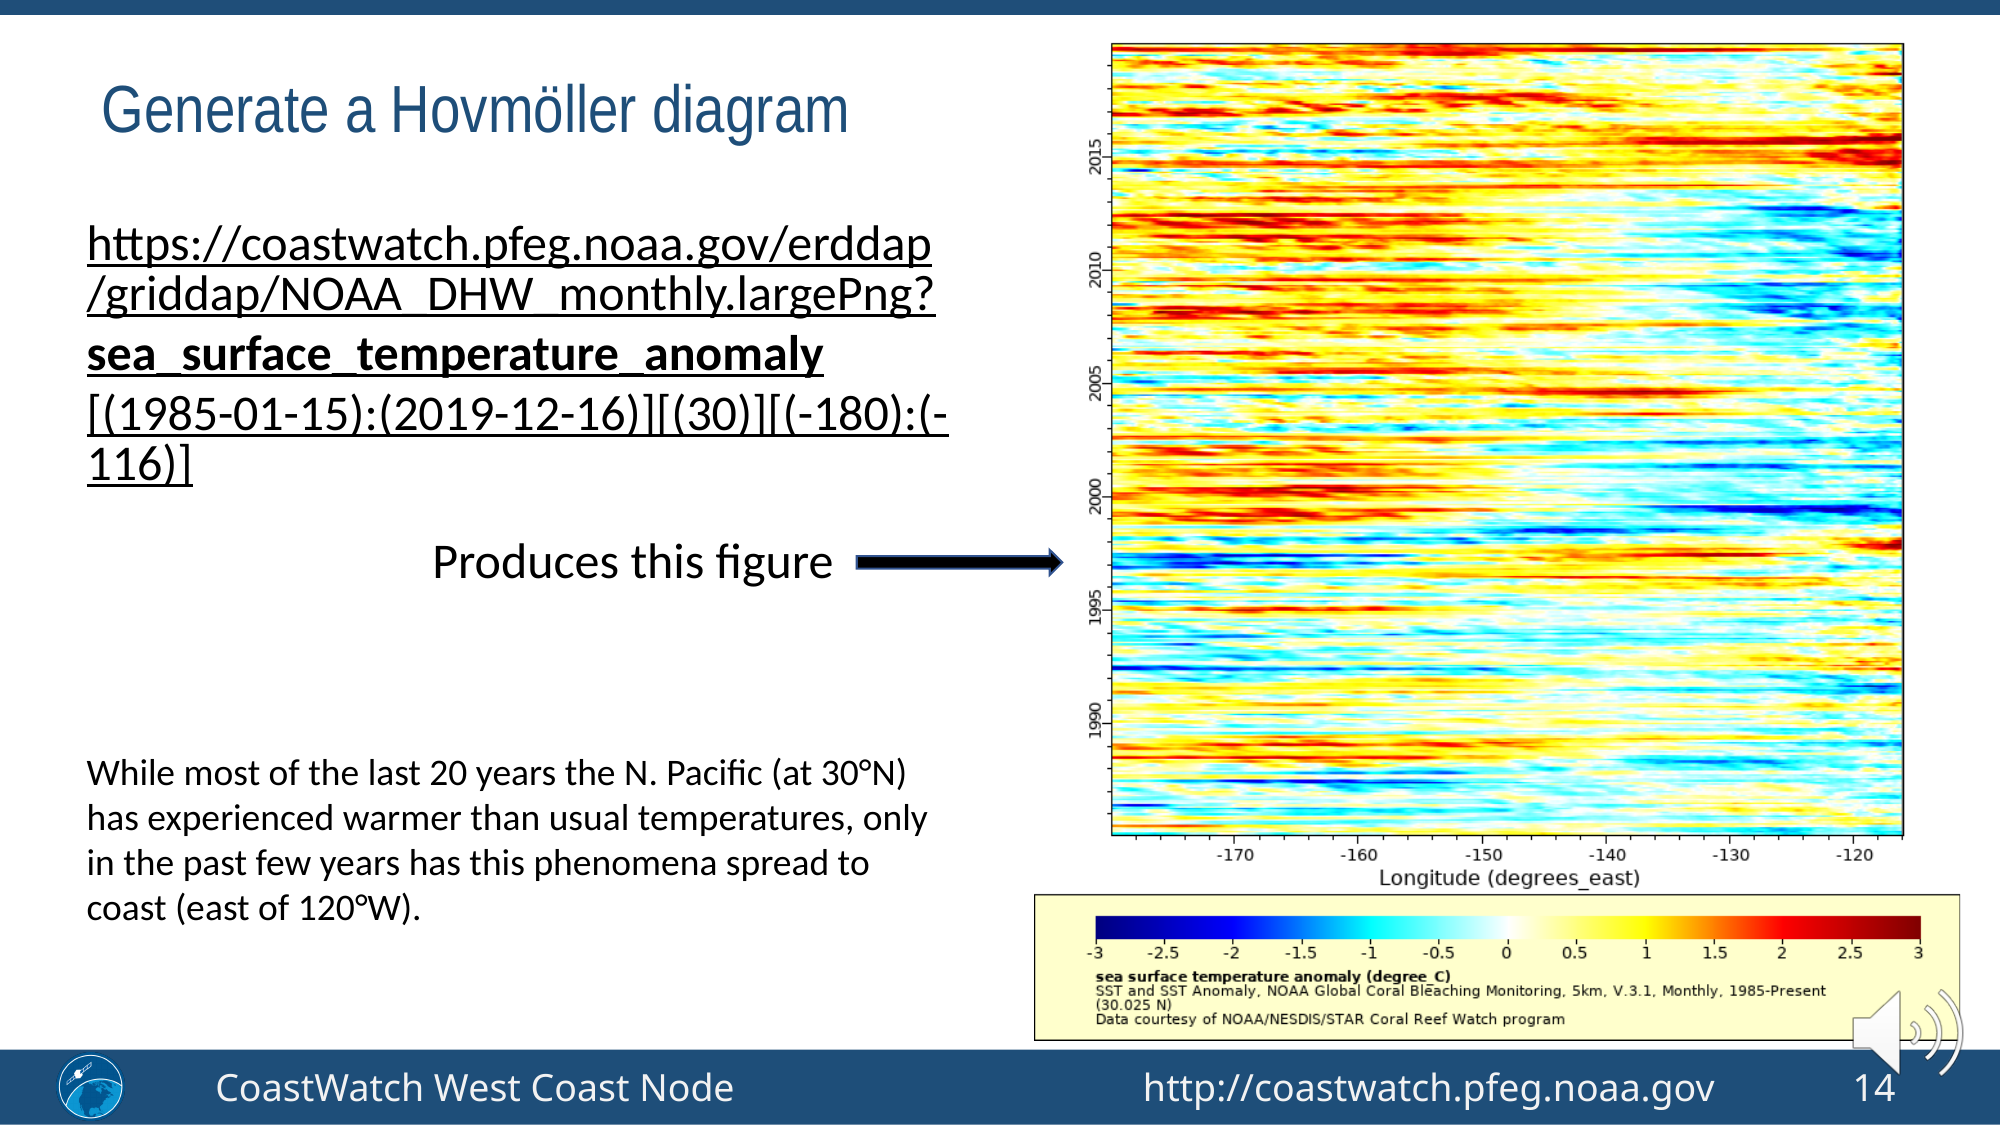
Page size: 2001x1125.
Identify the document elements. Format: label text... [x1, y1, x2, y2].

text_box [65, 536, 940, 643]
picture [56, 1052, 125, 1121]
slide_number ‹#› [1837, 1056, 2000, 1117]
text_box Produces this figure [417, 521, 865, 597]
text_box [856, 556, 1028, 569]
picture [1033, 26, 1976, 1101]
text_box While most of the last 20 years the N. Pacific (at 30°N) has experienced warmer than usual temperatures, only in the past few years has this phenomena spread to coast (east of 120°W). [71, 740, 966, 936]
title Generate a Hovmöller diagram [86, 1, 1812, 220]
text_box https://coastwatch.pfeg.noaa.gov/erddap/griddap/NOAA_DHW_monthly.largePng?sea_surface_temperature_anomaly[(1985-01-15):(2019-12-16)][(30)][(-180):(-116)] [71, 203, 966, 399]
footer CoastWatch West Coast Node http://coastwatch.pfeg.noaa.gov [200, 1056, 1738, 1117]
